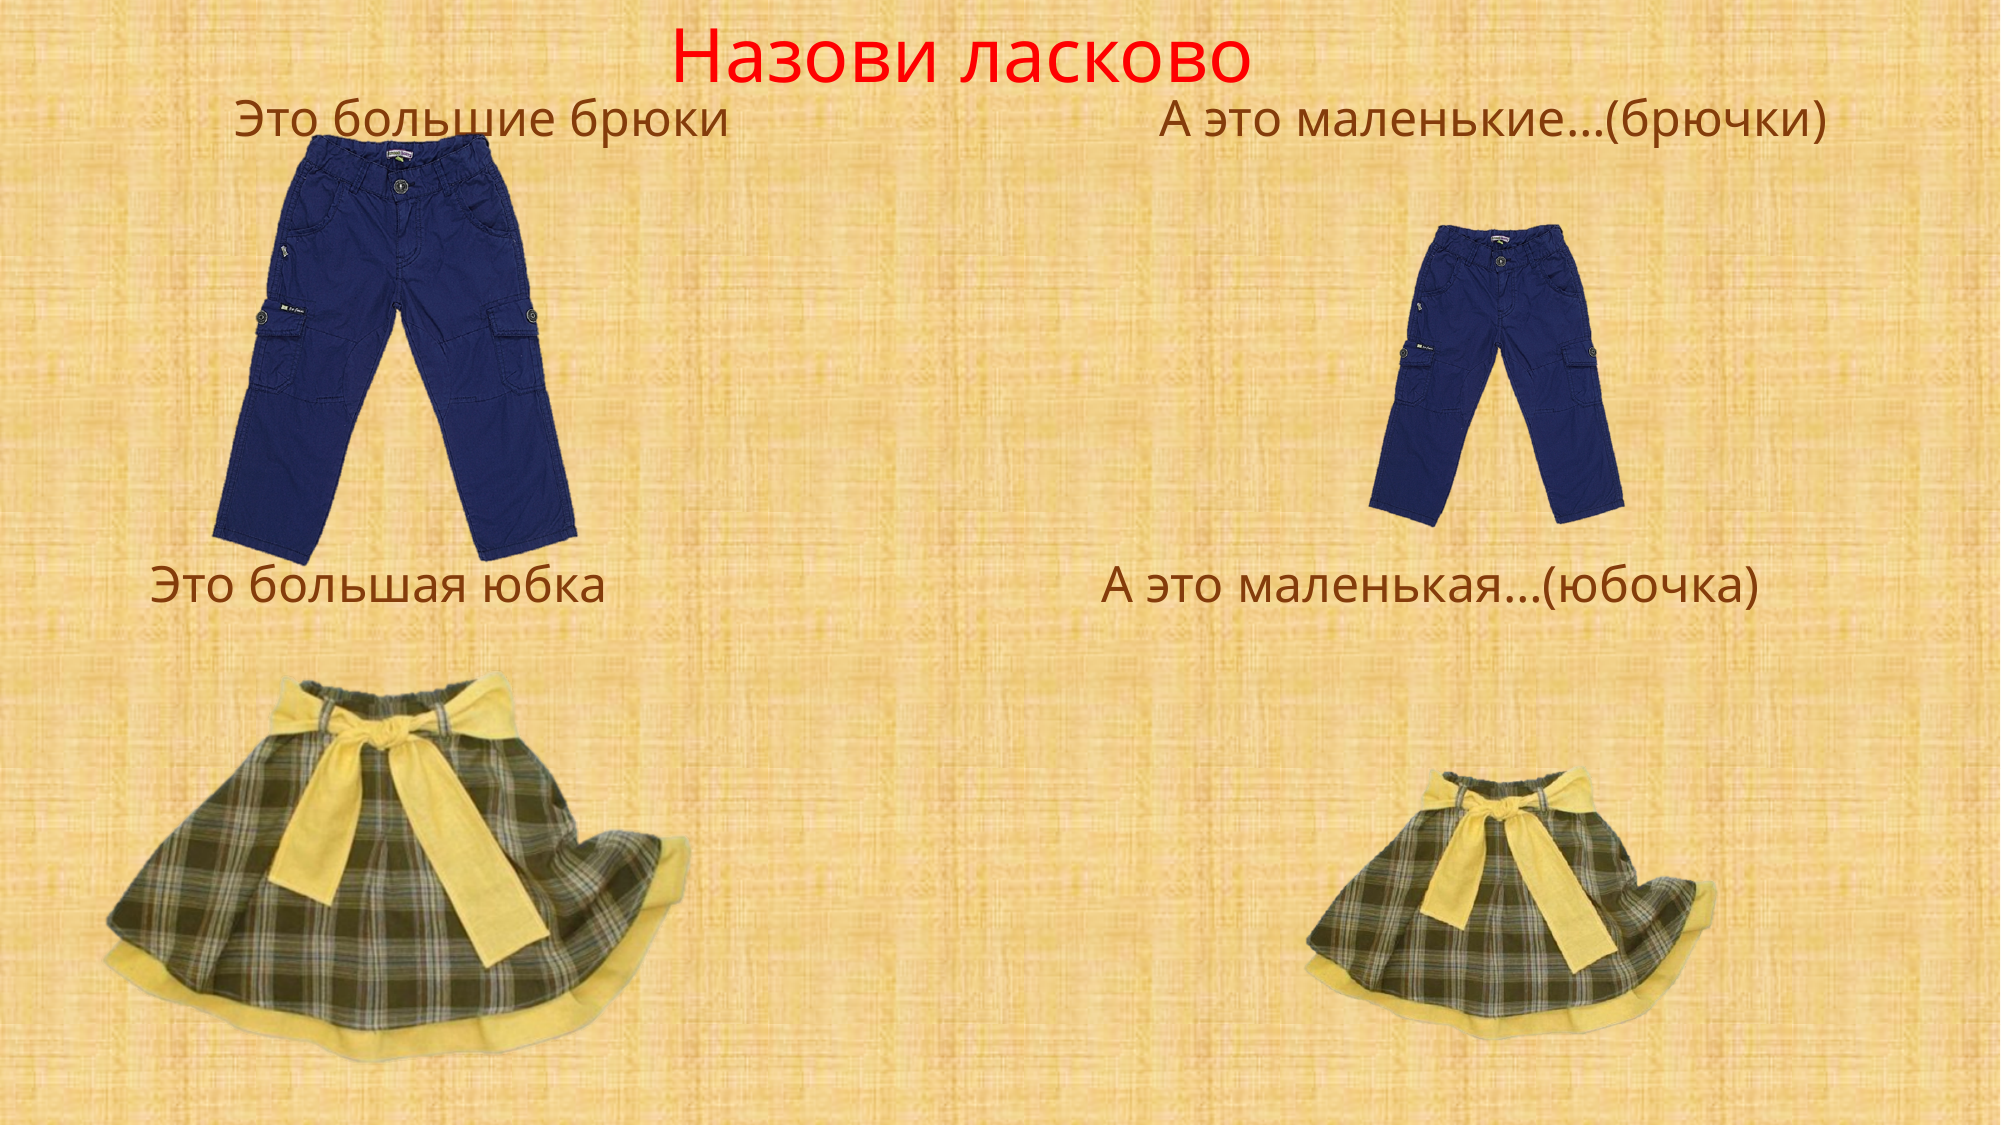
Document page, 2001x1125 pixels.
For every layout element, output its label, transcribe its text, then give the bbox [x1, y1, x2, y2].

text_box Назови ласково [655, 0, 1270, 78]
text_box Это большие брюки А это маленькие…(брючки) [219, 78, 1843, 154]
picture [0, 0, 2001, 1125]
text_box Это большая юбка А это маленькая…(юбочка) [135, 544, 1917, 620]
